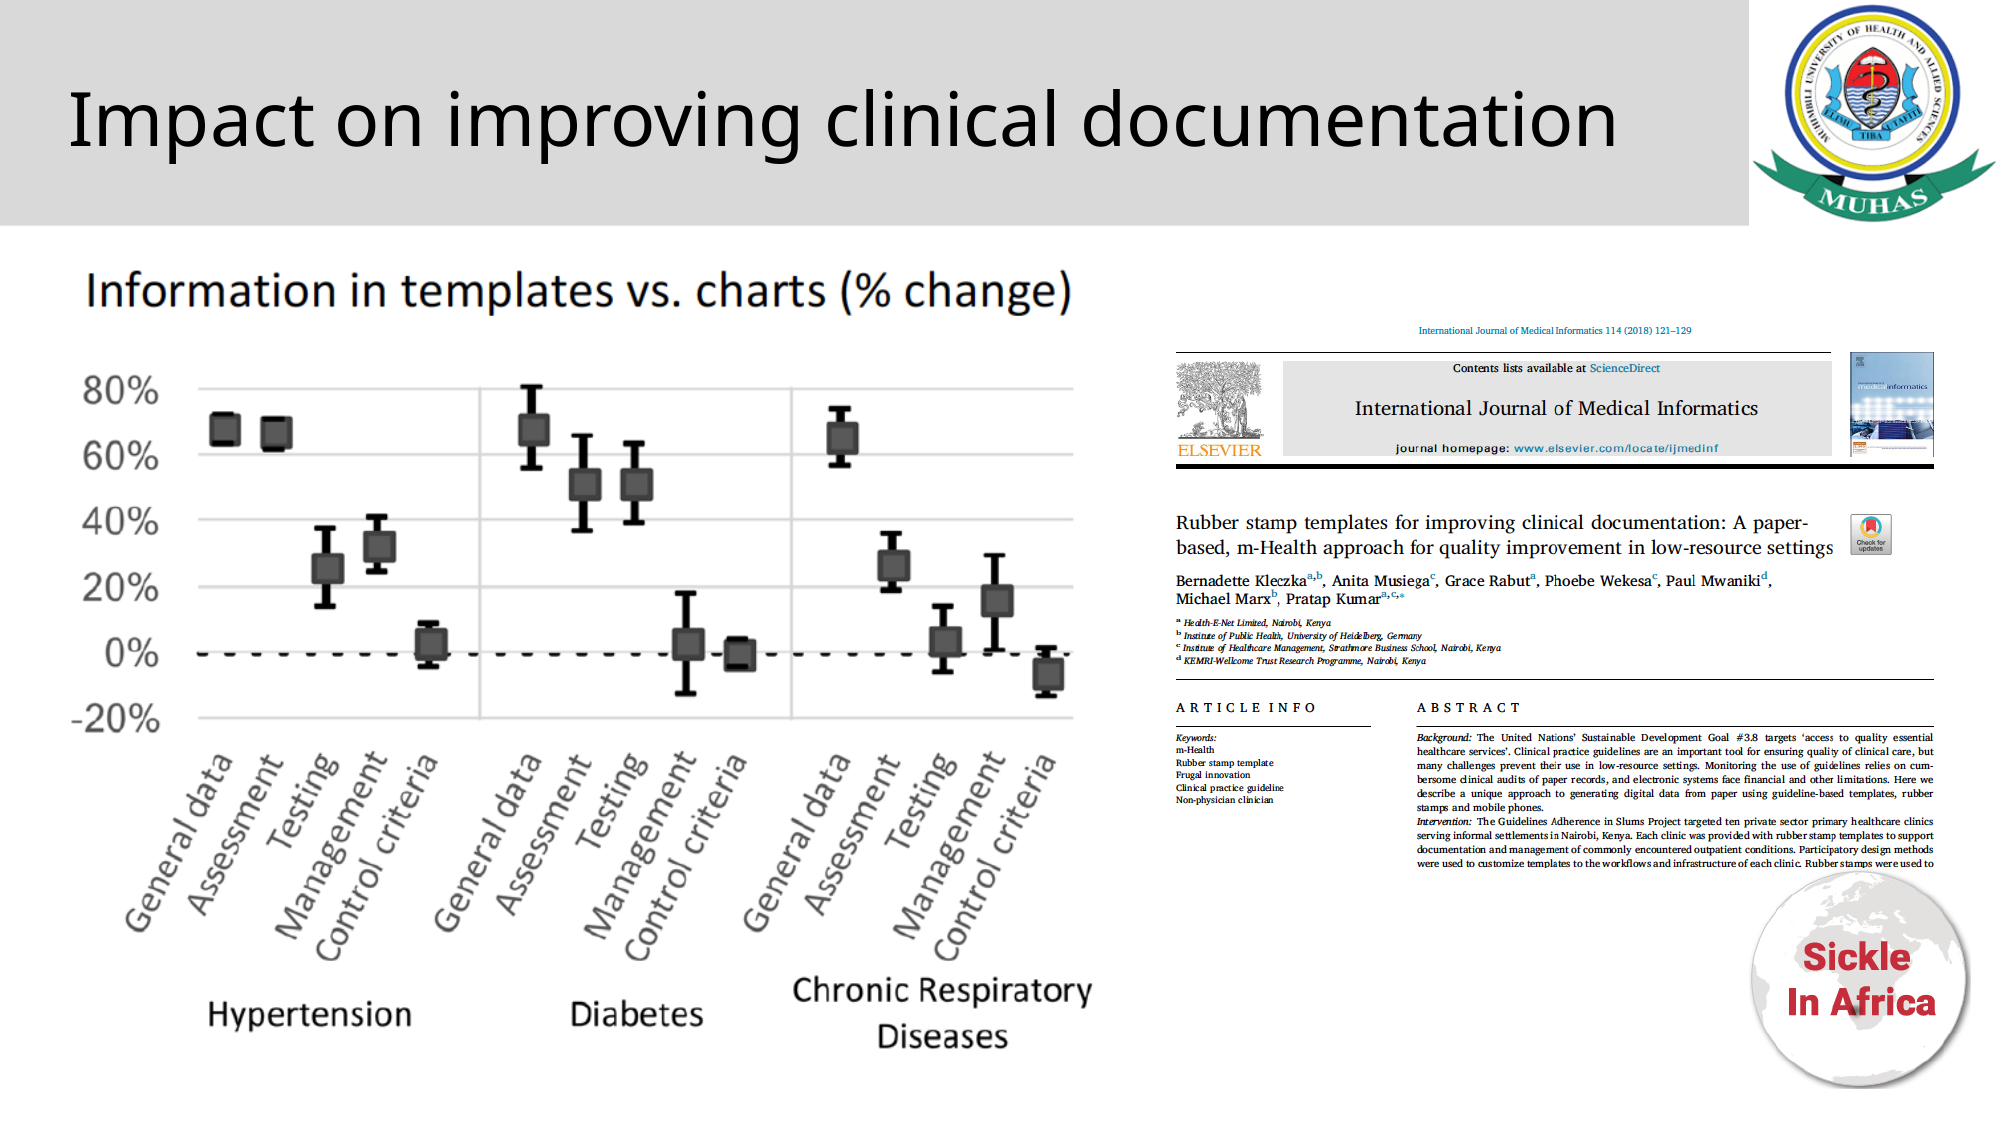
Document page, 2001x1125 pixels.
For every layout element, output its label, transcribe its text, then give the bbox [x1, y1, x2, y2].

picture [1749, 867, 1971, 1089]
picture [53, 243, 1145, 1079]
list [1145, 306, 1971, 868]
picture [1749, 0, 2000, 227]
title Impact on improving clinical documentation [53, 17, 1749, 226]
text_box [0, 0, 1749, 227]
